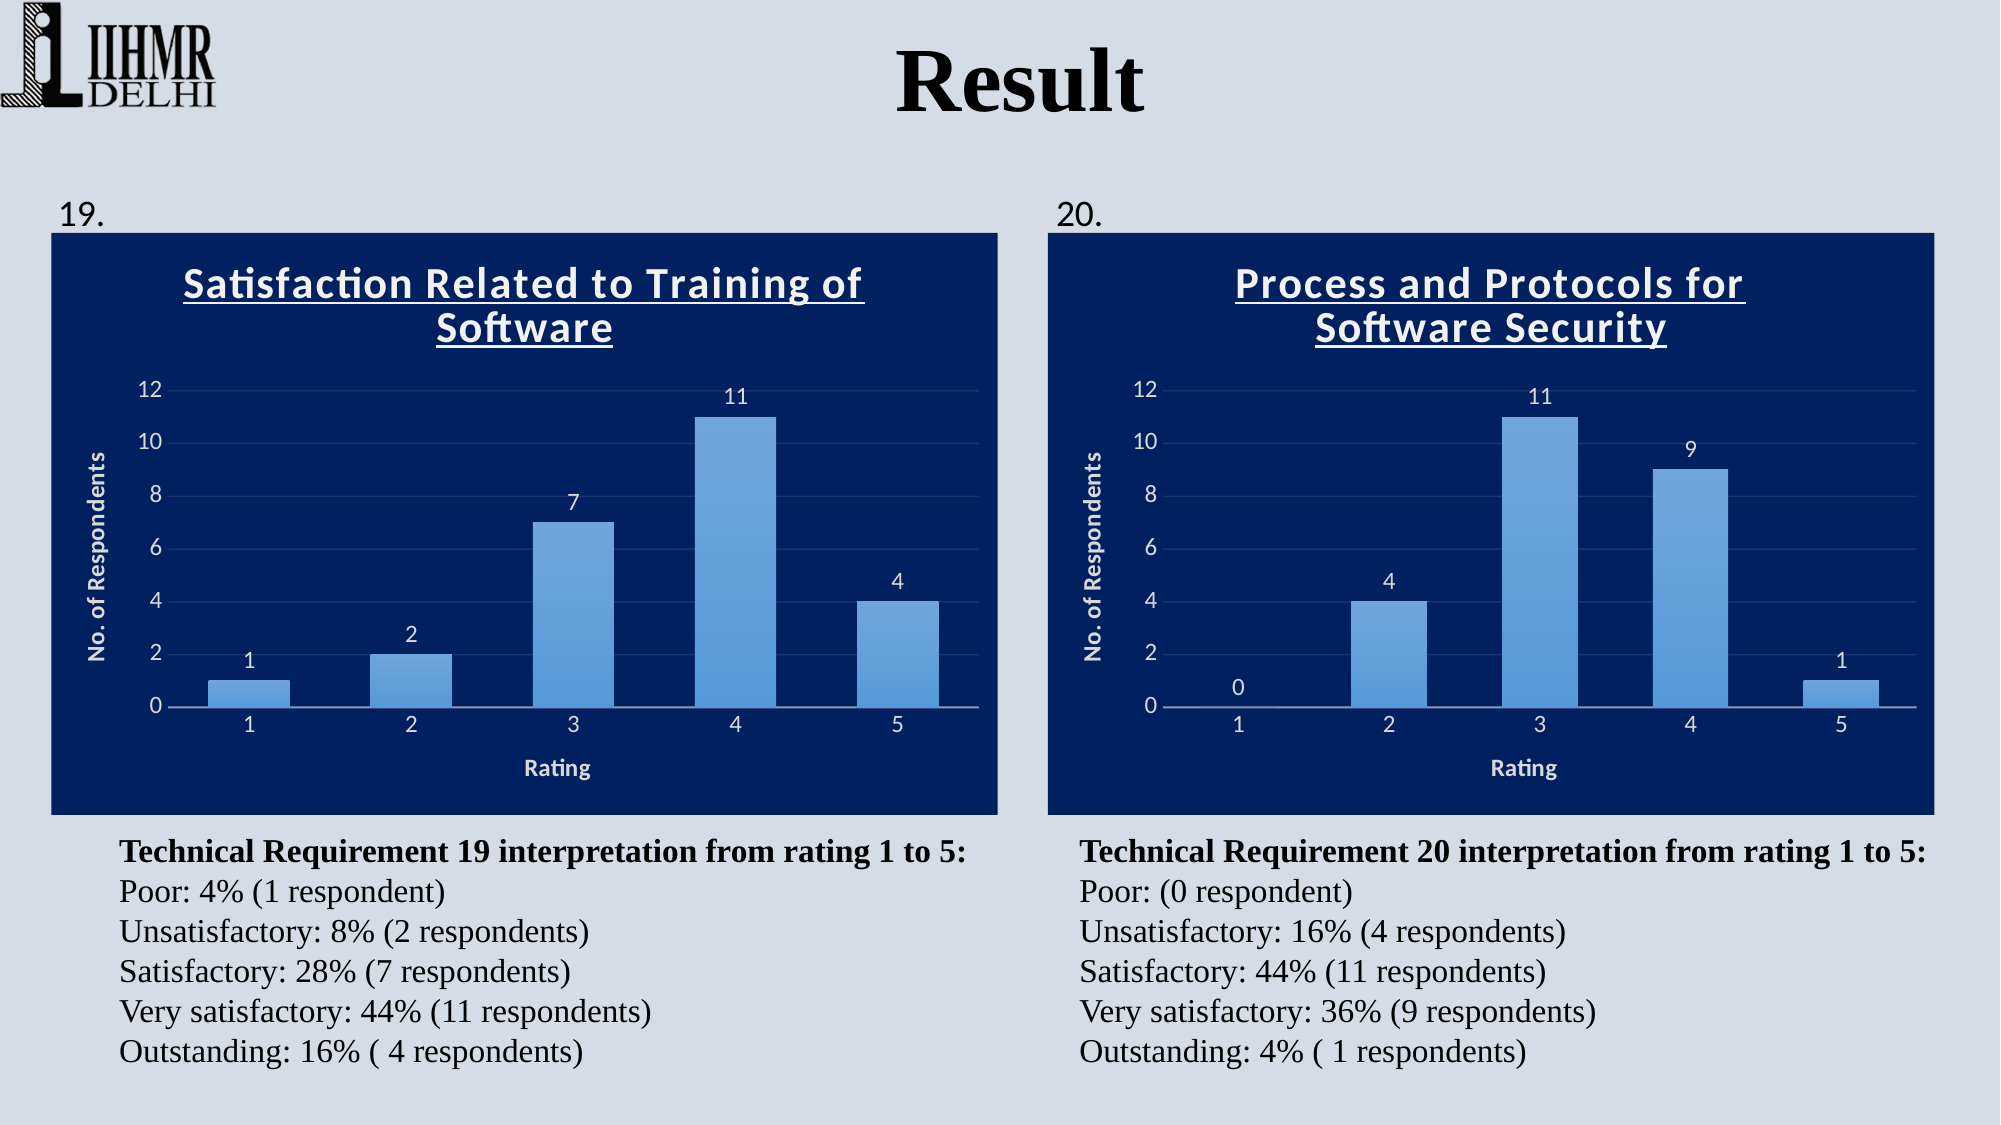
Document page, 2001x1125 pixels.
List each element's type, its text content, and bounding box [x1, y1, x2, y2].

text_box Technical Requirement 20 interpretation from rating 1 to 5: Poor: (0 respondent) Unsatisfactory: 16% (4 respondents) Satisfactory: 44% (11 respondents) Very satisfactory: 36% (9 respondents) Outstanding: 4% ( 1 respondents) [1064, 821, 1944, 1122]
chart [51, 232, 998, 815]
picture [0, 0, 229, 108]
text_box 20. [1041, 181, 1119, 242]
chart [1047, 232, 1935, 815]
text_box Technical Requirement 19 interpretation from rating 1 to 5: Poor: 4% (1 respondent) Unsatisfactory: 8% (2 respondents) Satisfactory: 28% (7 respondents) Very satisfactory: 44% (11 respondents) Outstanding: 16% ( 4 respondents) [104, 821, 984, 1122]
title Result [157, 0, 1883, 164]
text_box 19. [43, 181, 121, 242]
